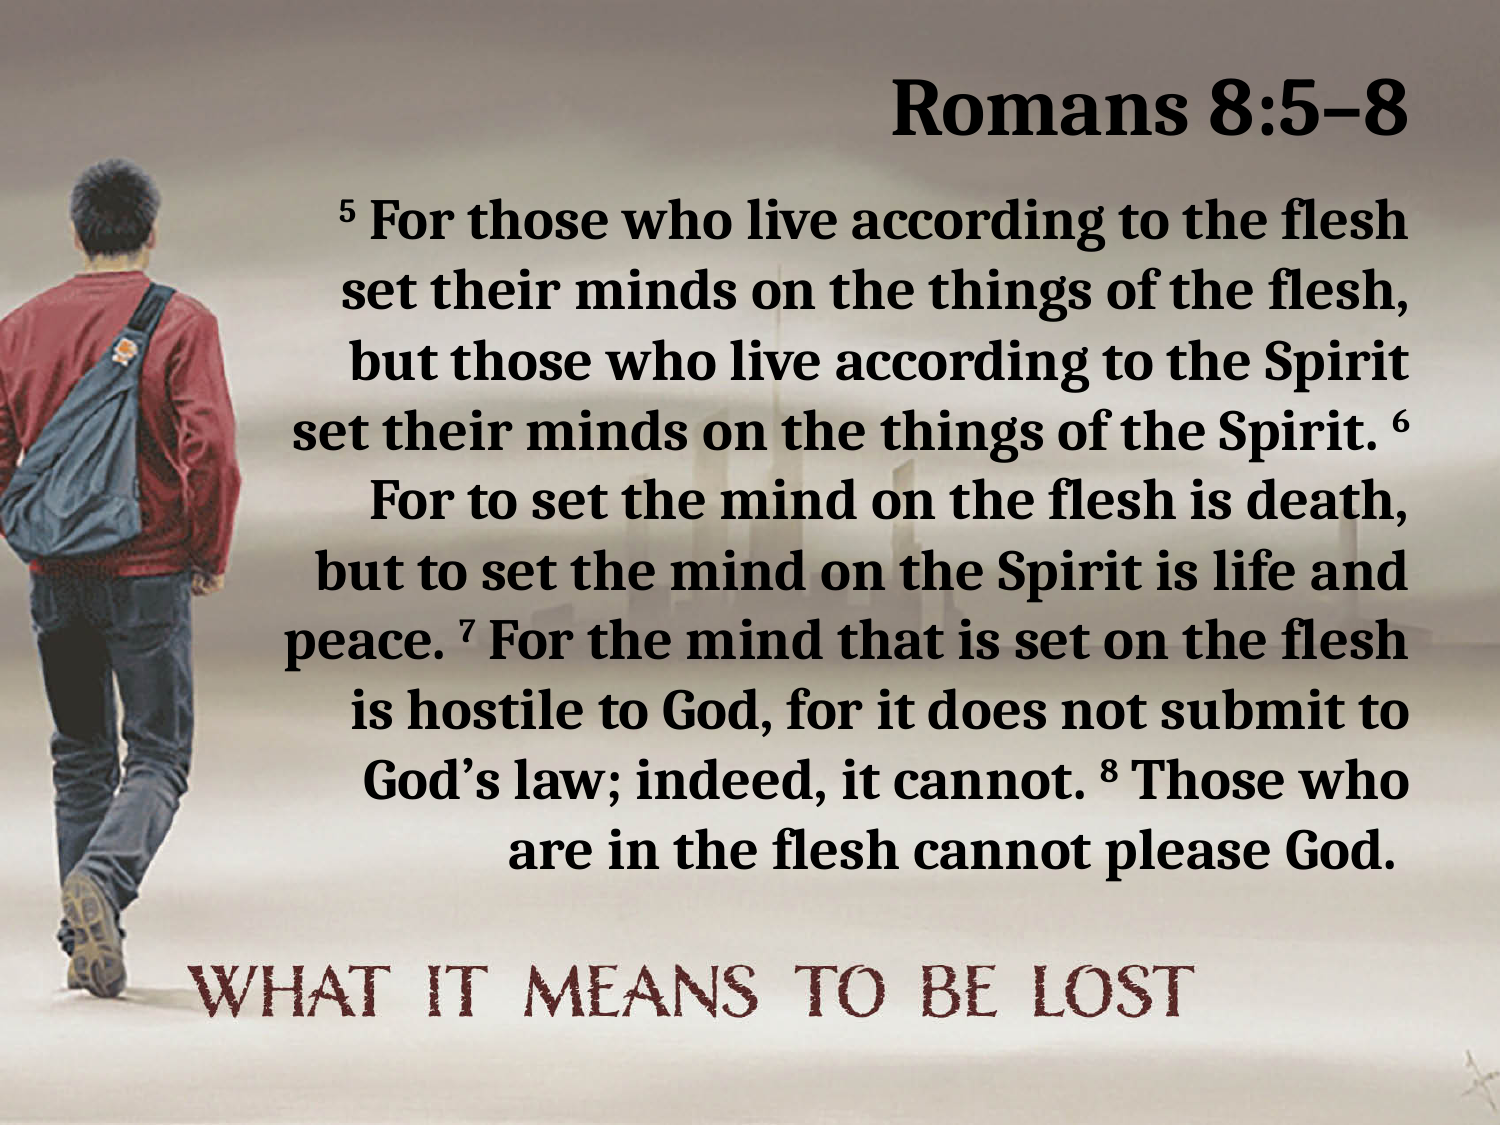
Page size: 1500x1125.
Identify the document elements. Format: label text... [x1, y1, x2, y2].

title Romans 8:5–8 [257, 48, 1425, 157]
picture [0, 0, 1500, 1125]
text_box 5 For those who live according to the flesh set their minds on the things of the flesh, but those who live according to the Spirit set their minds on the things of the Spirit. 6 For to set the mind on the flesh is death, but to set the mind on the Spirit is life and peace. 7 For the mind that is set on the flesh is hostile to God, for it does not submit to God’s law; indeed, it cannot. 8 Those who are in the flesh cannot please God. [257, 174, 1425, 934]
